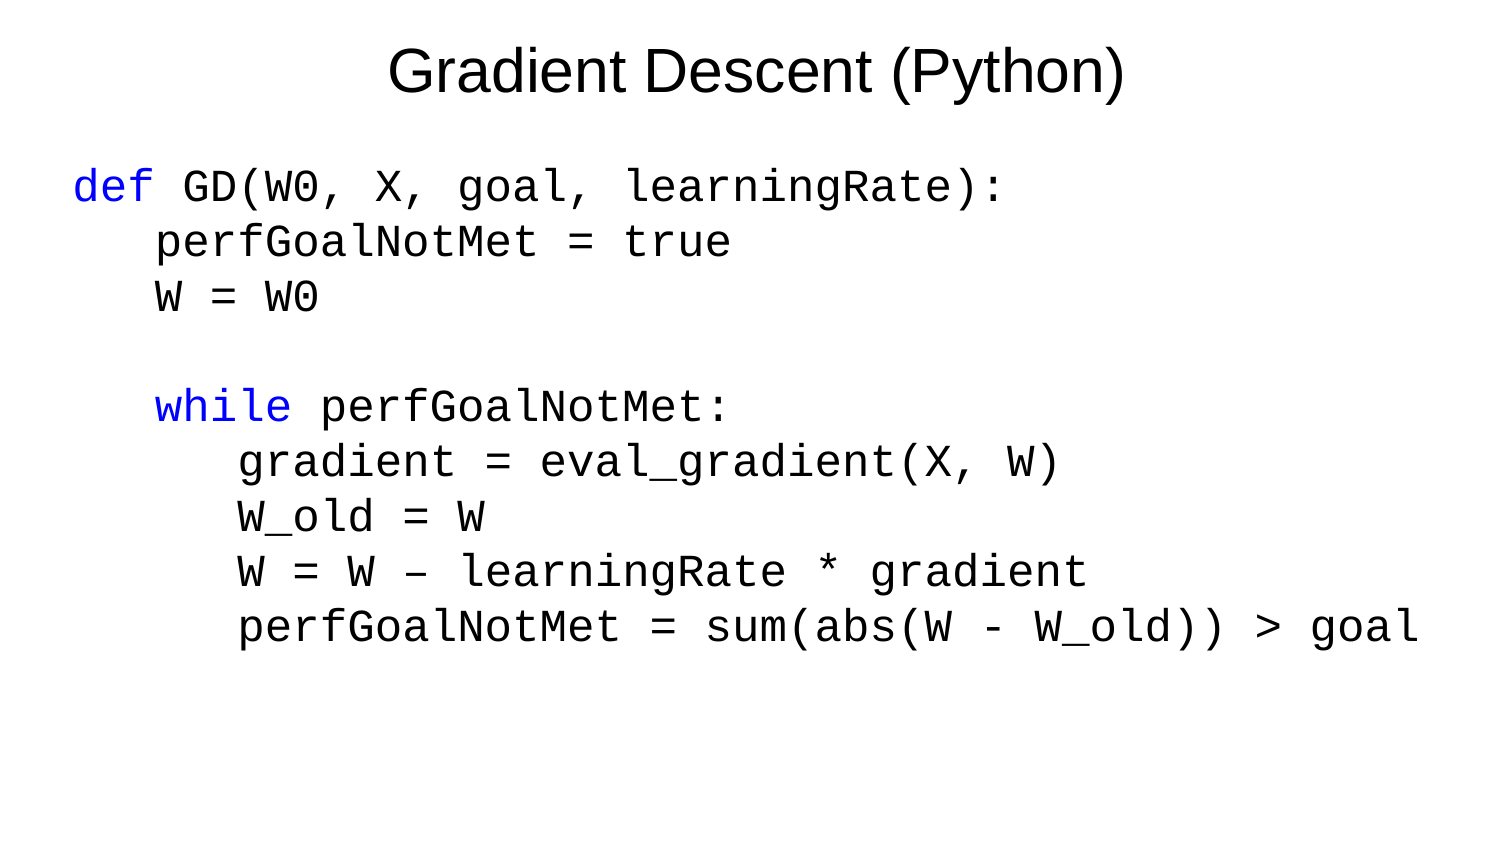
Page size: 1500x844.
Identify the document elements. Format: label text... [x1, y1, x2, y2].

text_box Gradient Descent (Python) [61, 15, 1453, 141]
text_box def GD(W0, X, goal, learningRate): perfGoalNotMet = true W = W0 while perfGoalNotMet: gradient = eval_gradient(X, W) W_old = W W = W – learningRate * gradient perfGoalNotMet = sum(abs(W - W_old)) > goal [44, 140, 1468, 814]
